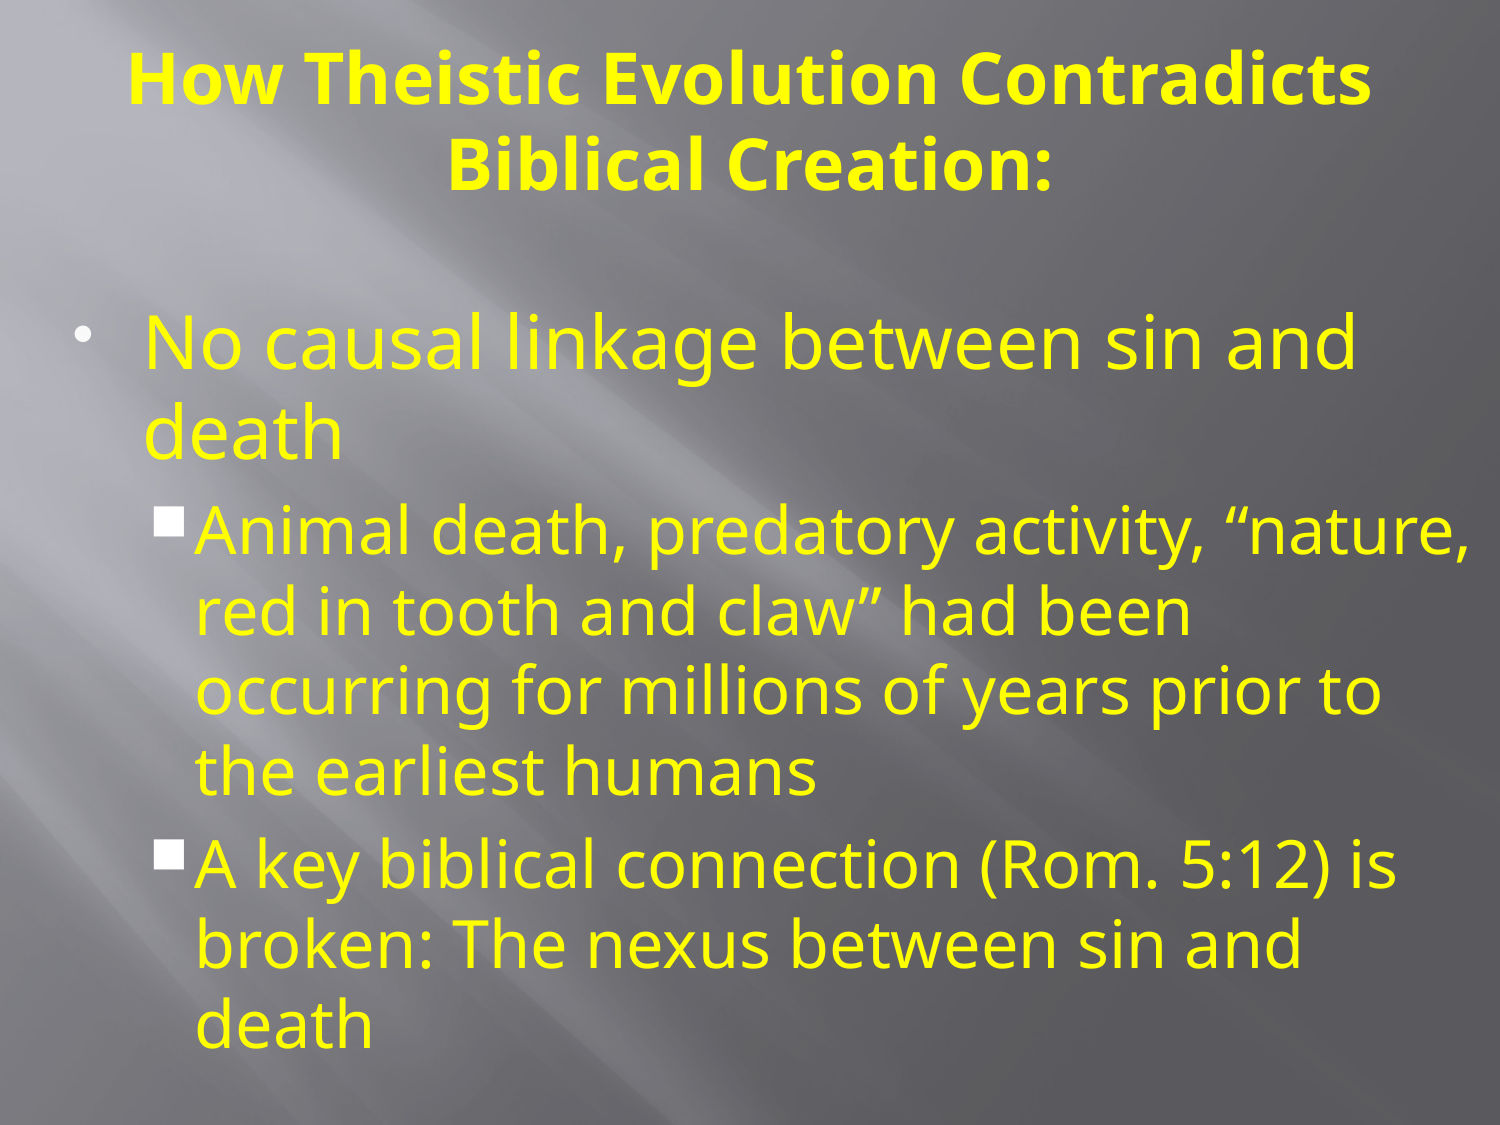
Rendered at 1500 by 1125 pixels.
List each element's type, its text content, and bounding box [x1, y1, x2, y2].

list No causal linkage between sin and death Animal death, predatory activity, “nature, red in tooth and claw” had been occurring for millions of years prior to the earliest humans A key biblical connection (Rom. 5:12) is broken: The nexus between sin and death [37, 287, 1500, 1100]
title How Theistic Evolution Contradicts Biblical Creation: [75, 24, 1425, 213]
